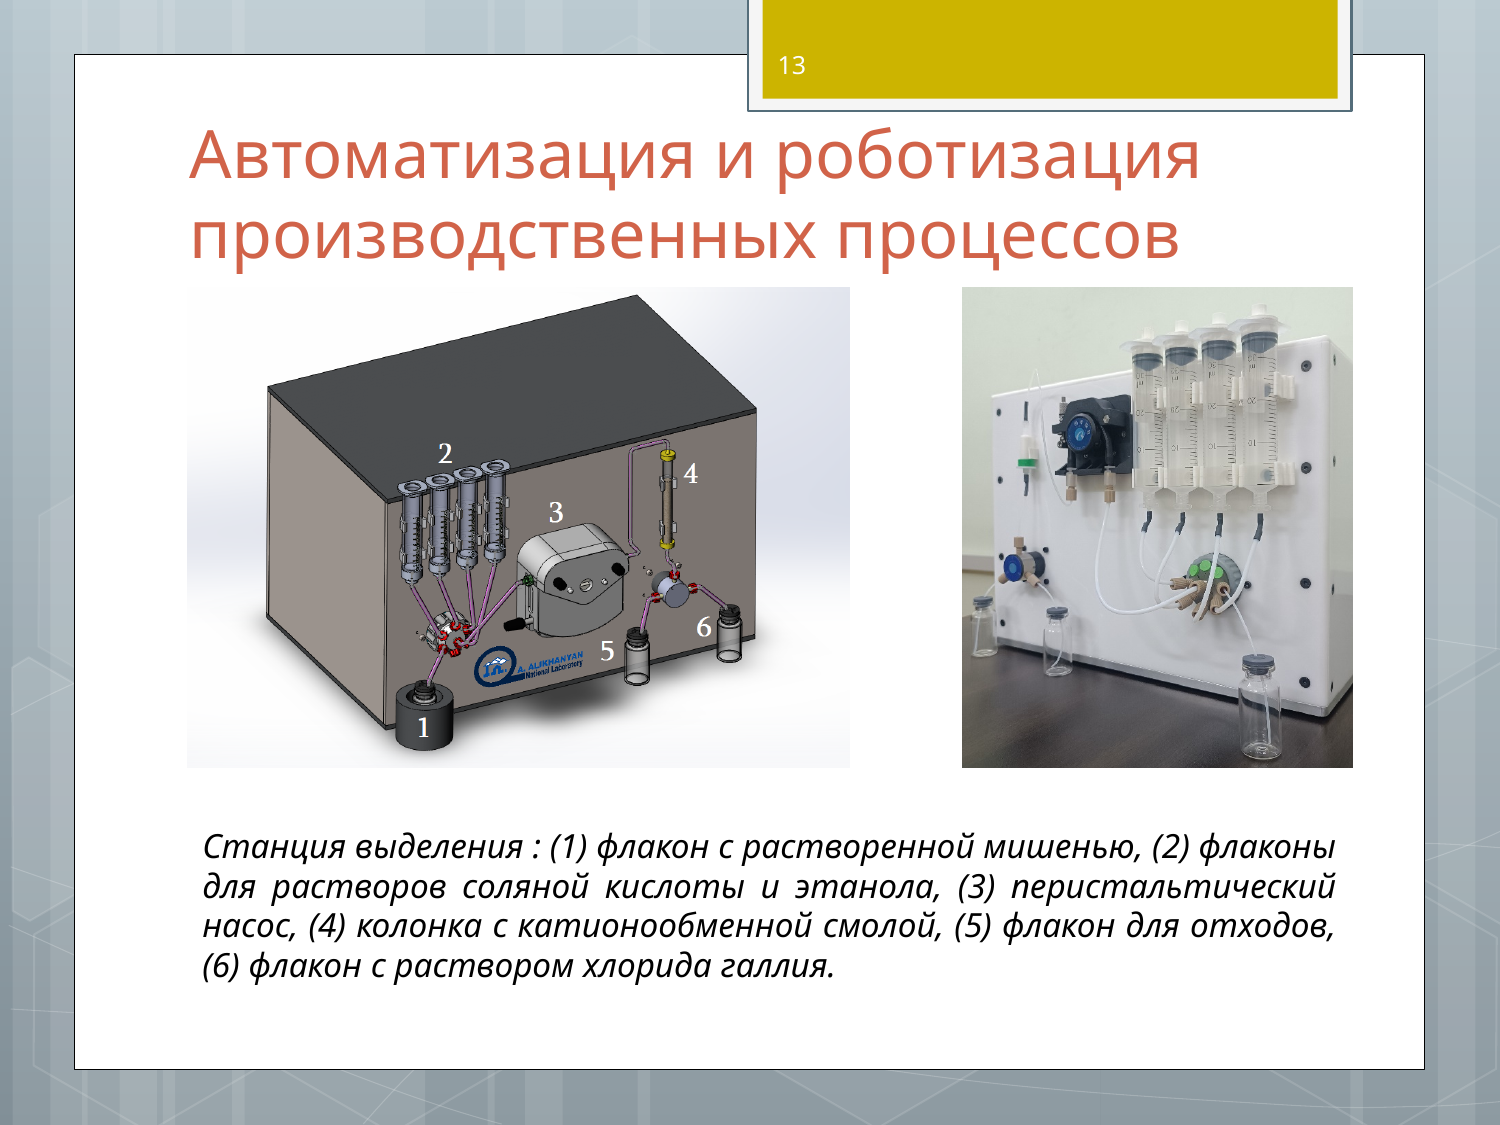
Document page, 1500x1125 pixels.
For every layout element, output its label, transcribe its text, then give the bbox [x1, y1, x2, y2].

picture [187, 287, 851, 768]
slide_number 13 [762, 36, 982, 97]
text_box Станция выделения : (1) флакон с растворенной мишенью, (2) флаконы для растворов соляной кислоты и этанола, (3) перистальтический насос, (4) колонка с катионообменной смолой, (5) флакон для отходов, (6) флакон с раствором хлорида галлия. [187, 817, 1353, 992]
picture [962, 287, 1353, 768]
title Автоматизация и роботизация производственных процессов [174, 92, 1328, 280]
